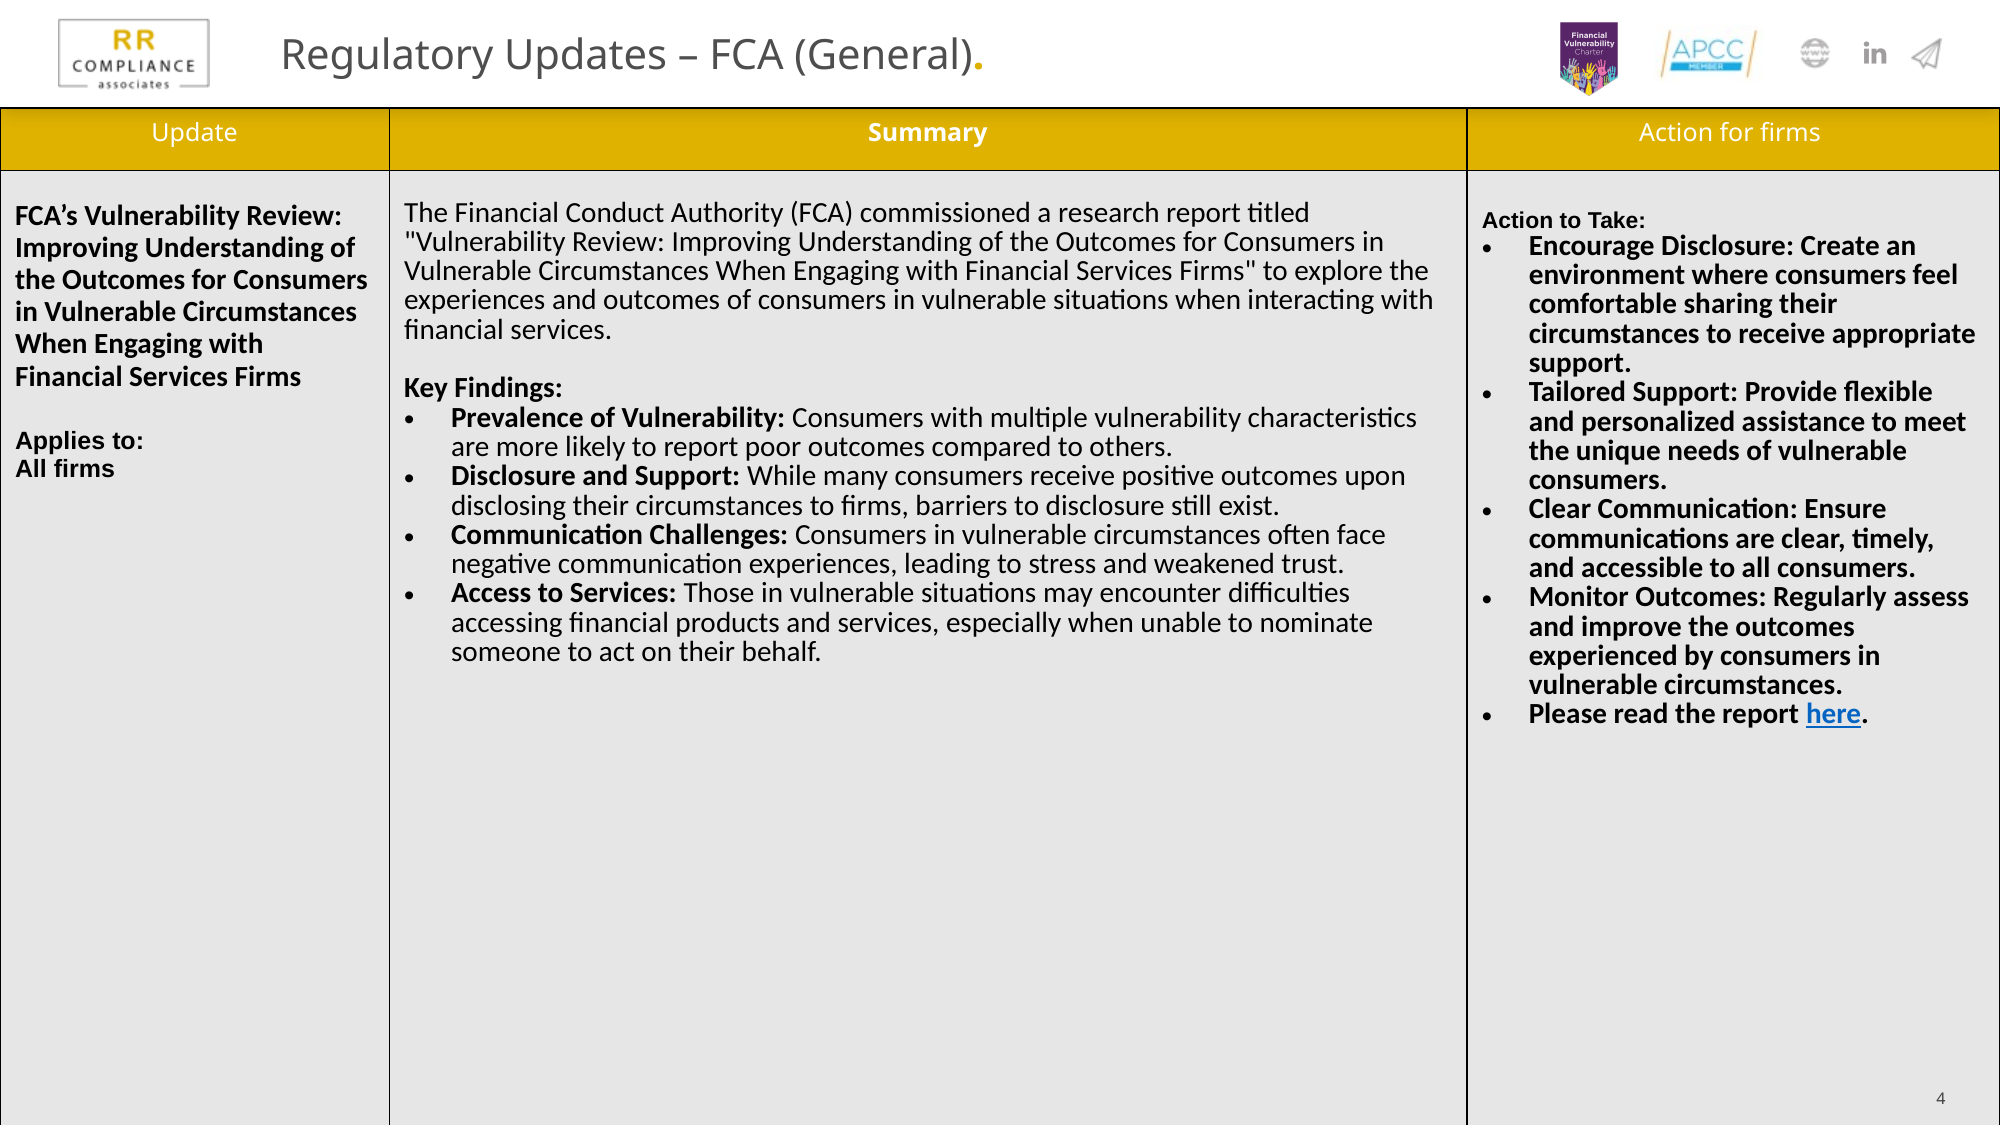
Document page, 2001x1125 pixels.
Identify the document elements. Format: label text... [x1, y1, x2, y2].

text_box [0, 0, 2000, 107]
text_box Regulatory Updates – FCA (General). [265, 19, 1974, 88]
picture [1911, 38, 1942, 69]
table_cell Action to Take: Encourage Disclosure: Create an environment where consumers feel comfortable sharing their circumstances to receive appropriate support.​ Tailored Support: Provide flexible and personalized assistance to meet the unique needs of vulnerable consumers.​ Clear Communication: Ensure communications are clear, timely, and accessible to all consumers.​ Monitor Outcomes: Regularly assess and improve the outcomes experienced by consumers in vulnerable circumstances. Please read the report here. [1468, 171, 1999, 1125]
picture [1856, 34, 1893, 71]
text_box 4 [1888, 1081, 1946, 1117]
table_header Update [1, 117, 389, 170]
table_cell ​The Financial Conduct Authority (FCA) commissioned a research report titled "Vulnerability Review: Improving Understanding of the Outcomes for Consumers in Vulnerable Circumstances When Engaging with Financial Services Firms" to explore the experiences and outcomes of consumers in vulnerable situations when interacting with financial services. Key Findings: Prevalence of Vulnerability: Consumers with multiple vulnerability characteristics are more likely to report poor outcomes compared to others.​ Disclosure and Support: While many consumers receive positive outcomes upon disclosing their circumstances to firms, barriers to disclosure still exist.​ Communication Challenges: Consumers in vulnerable circumstances often face negative communication experiences, leading to stress and weakened trust. Access to Services: Those in vulnerable situations may encounter difficulties accessing financial products and services, especially when unable to nominate someone to act on their behalf.​ [390, 171, 1466, 1125]
table_cell FCA’s Vulnerability Review: Improving Understanding of the Outcomes for Consumers in Vulnerable Circumstances When Engaging with Financial Services Firms Applies to: All firms [1, 171, 389, 1125]
picture [57, 11, 210, 95]
table_header Action for firms [1468, 118, 1999, 170]
table_header Summary [390, 120, 1466, 170]
picture [1799, 38, 1834, 69]
picture [1654, 24, 1763, 82]
picture [1559, 21, 1618, 97]
